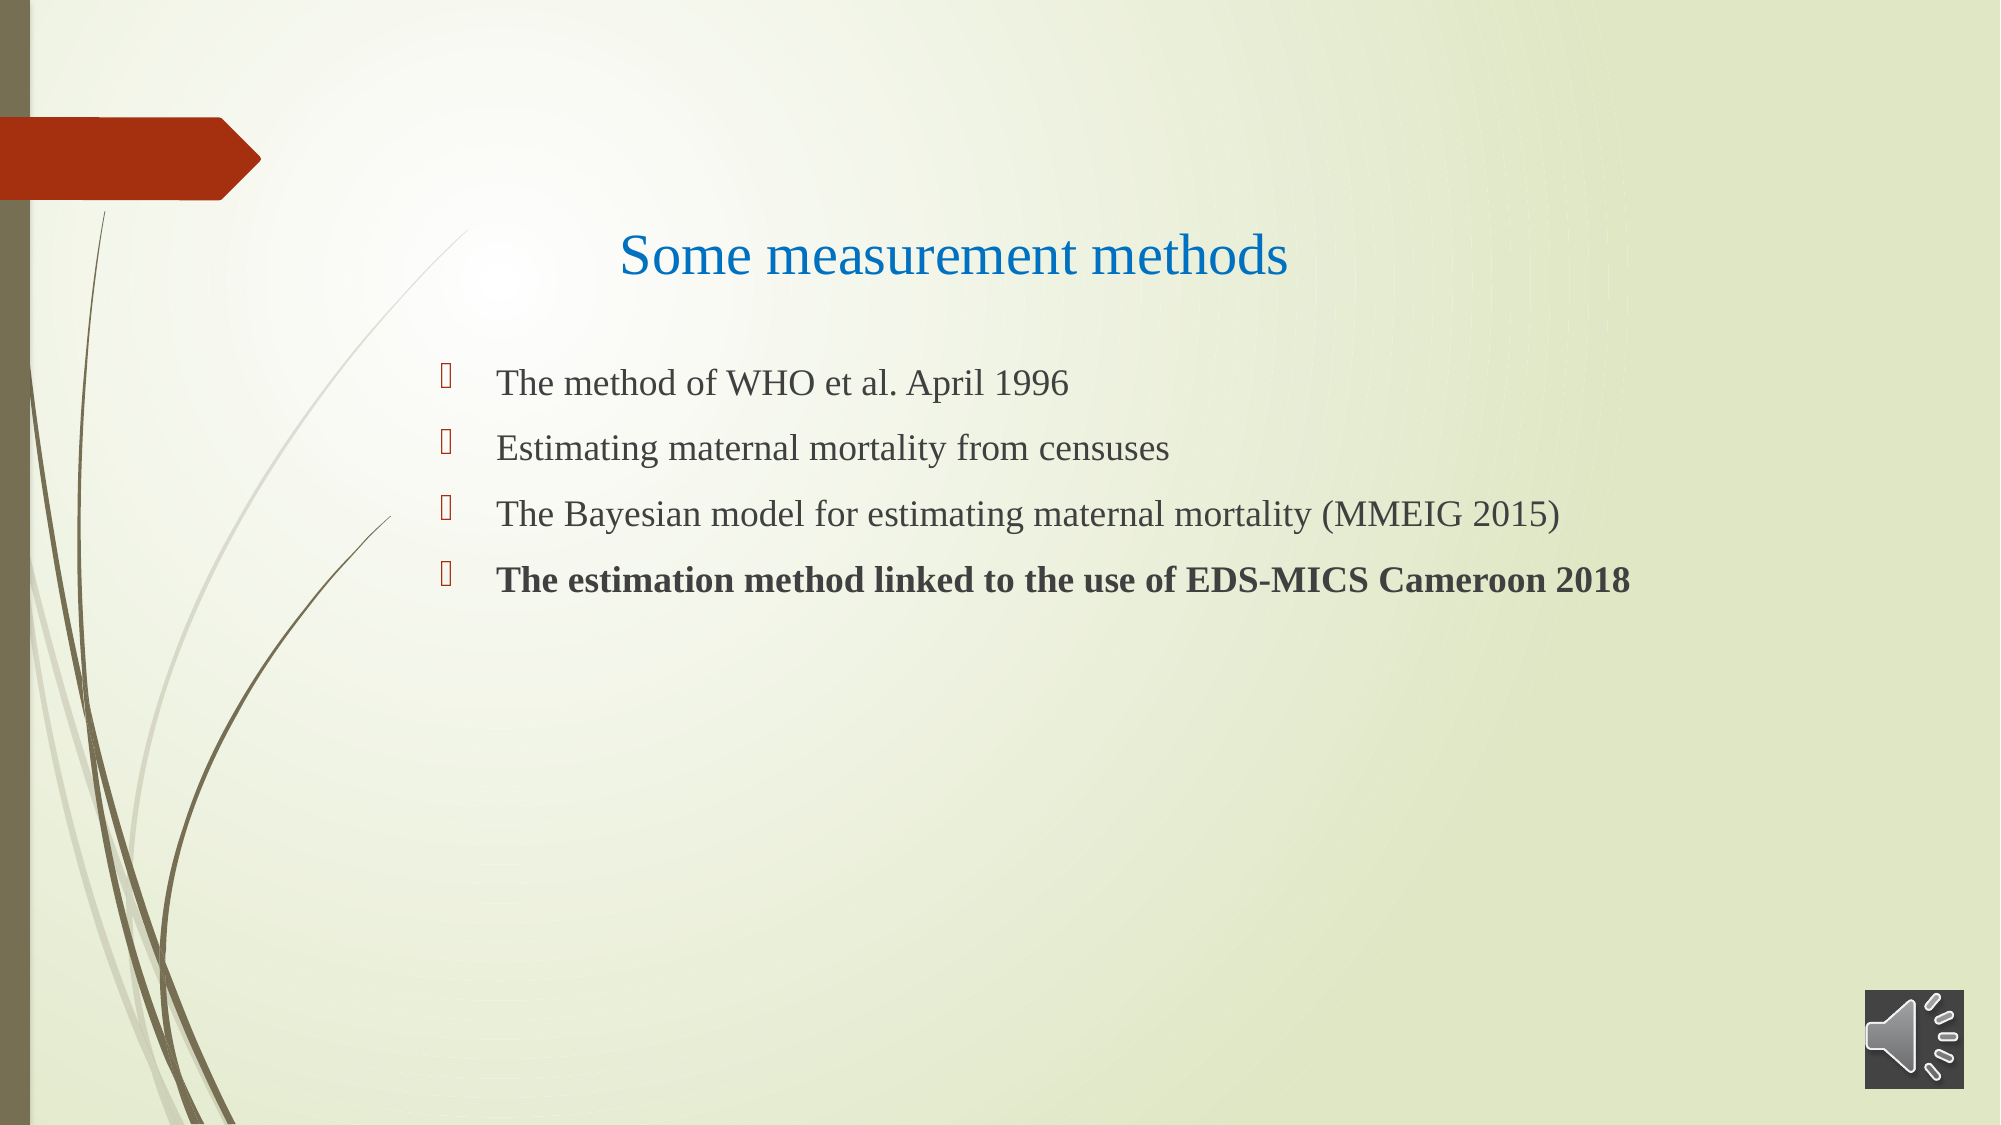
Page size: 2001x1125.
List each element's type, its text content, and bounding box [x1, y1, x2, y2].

title Some measurement methods [223, 208, 1686, 419]
picture [1864, 989, 1965, 1090]
list The method of WHO et al. April 1996 Estimating maternal mortality from censuses The Bayesian model for estimating maternal mortality (MMEIG 2015) The estimation method linked to the use of EDS-MICS Cameroon 2018 [424, 350, 1888, 970]
